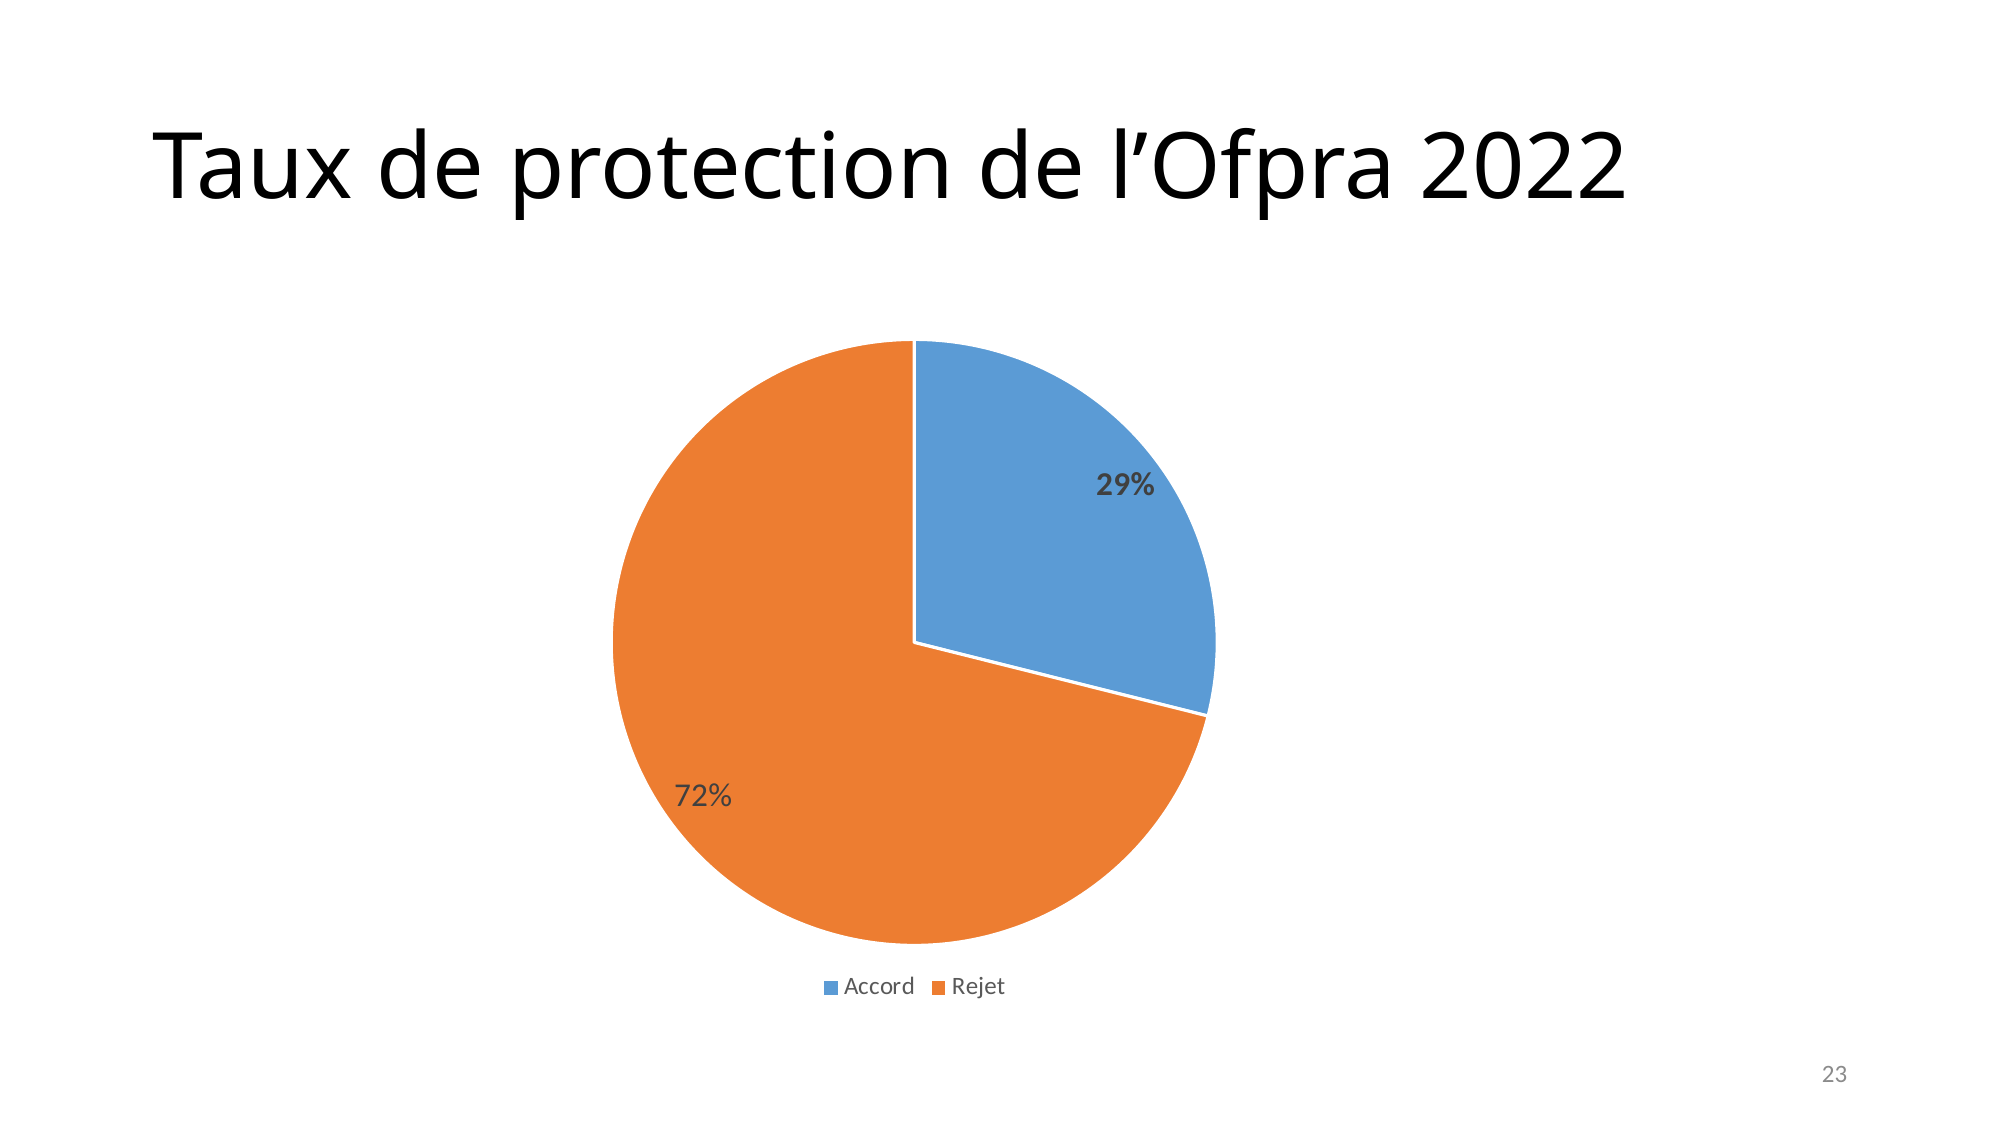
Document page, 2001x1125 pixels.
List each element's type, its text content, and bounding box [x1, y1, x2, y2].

chart [333, 325, 1496, 1007]
title Taux de protection de l’Ofpra 2022 [137, 59, 1863, 278]
slide_number 23 [1412, 1042, 1863, 1103]
